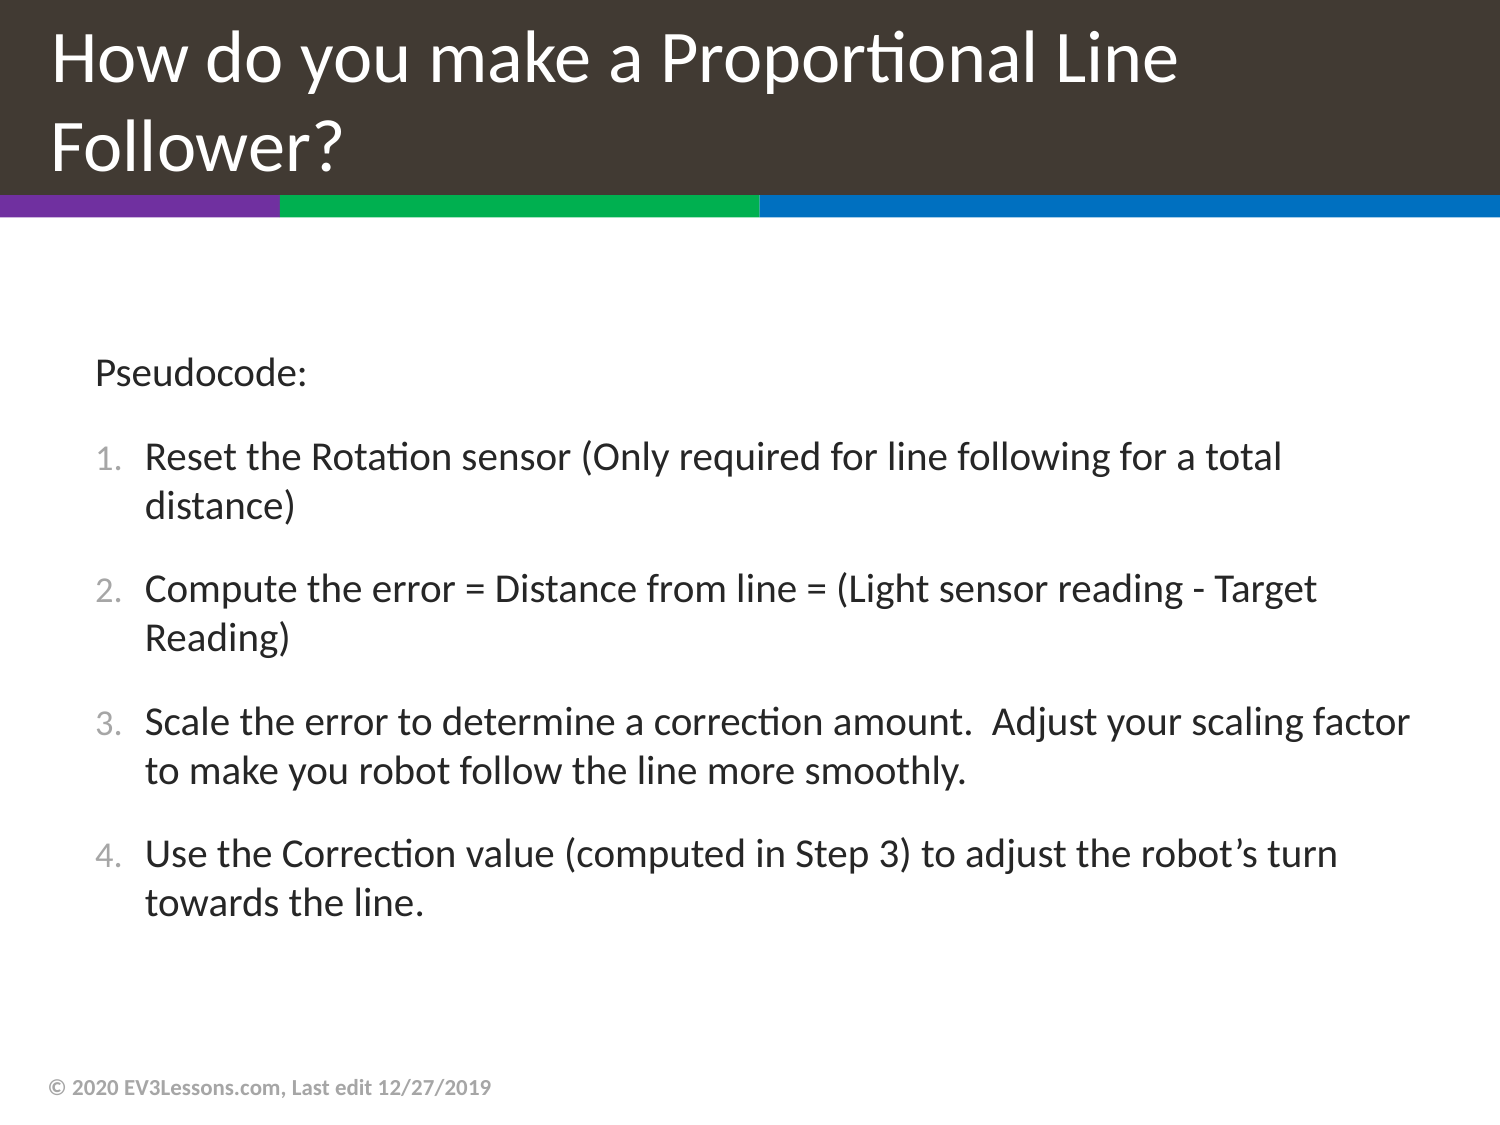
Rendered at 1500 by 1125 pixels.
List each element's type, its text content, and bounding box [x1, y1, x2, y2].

footer © 2020 EV3Lessons.com, Last edit 12/27/2019 [32, 1055, 1038, 1116]
title How do you make a Proportional Line Follower? [0, 0, 1500, 195]
list Pseudocode: Reset the Rotation sensor (Only required for line following for a total distance) Compute the error = Distance from line = (Light sensor reading - Target Reading) Scale the error to determine a correction amount. Adjust your scaling factor to make you robot follow the line more smoothly. Use the Correction value (computed in Step 3) to adjust the robot’s turn towards the line. [80, 338, 1433, 933]
